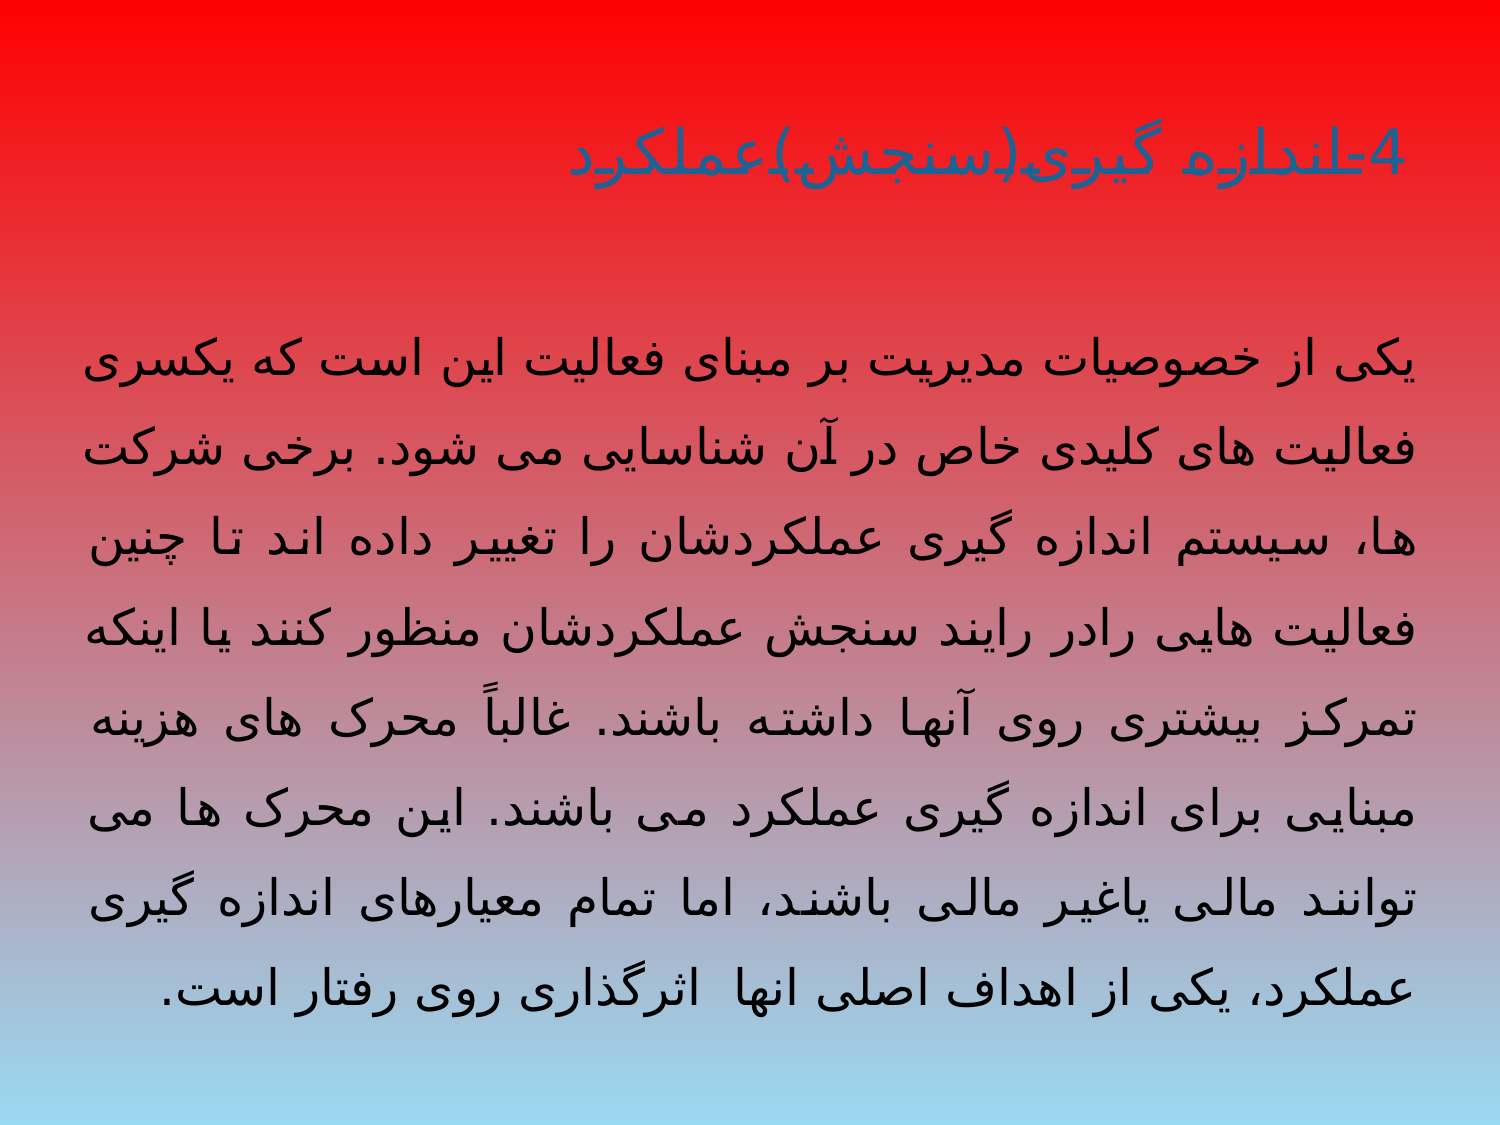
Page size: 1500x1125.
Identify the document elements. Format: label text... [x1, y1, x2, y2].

list یکی از خصوصیات مدیریت بر مبنای فعالیت این است که یکسری فعالیت های کلیدی خاص در آن شناسایی می شود. برخی شرکت ها، سیستم اندازه گیری عملکردشان را تغییر داده اند تا چنین فعالیت هایی رادر رایند سنجش عملکردشان منظور کنند یا اینکه تمرکز بیشتری روی آنها داشته باشند. غالباً محرک های هزینه مبنایی برای اندازه گیری عملکرد می باشند. این محرک ها می توانند مالی یاغیر مالی باشند، اما تمام معیارهای اندازه گیری عملکرد، یکی از اهداف اصلی انها اثرگذاری روی رفتار است. [75, 287, 1425, 1038]
title 4-اندازه گیری(سنجش)عملکرد [75, 62, 1425, 250]
